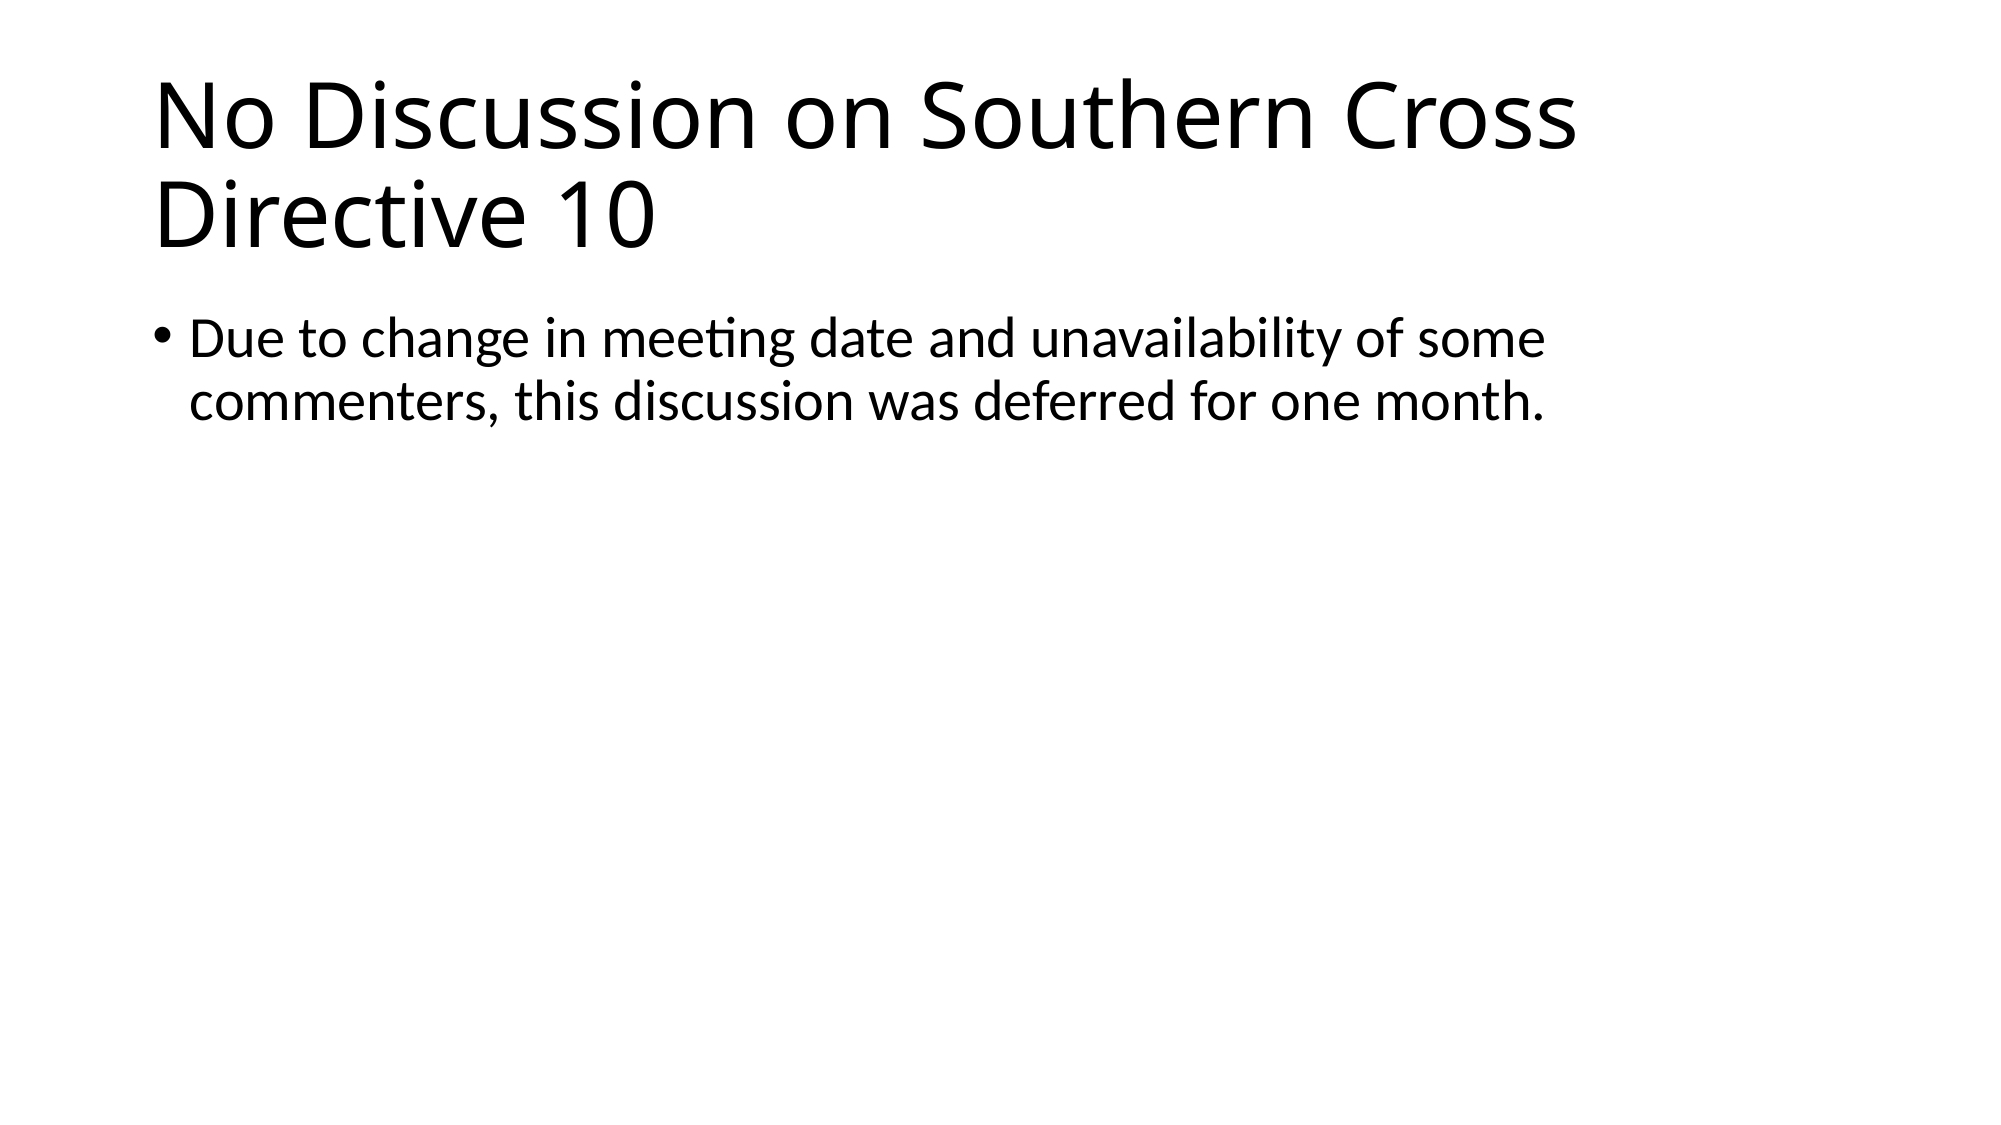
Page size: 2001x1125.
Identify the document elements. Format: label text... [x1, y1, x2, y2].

title No Discussion on Southern Cross Directive 10 [137, 59, 1863, 278]
list Due to change in meeting date and unavailability of some commenters, this discussion was deferred for one month. [137, 299, 1863, 1014]
